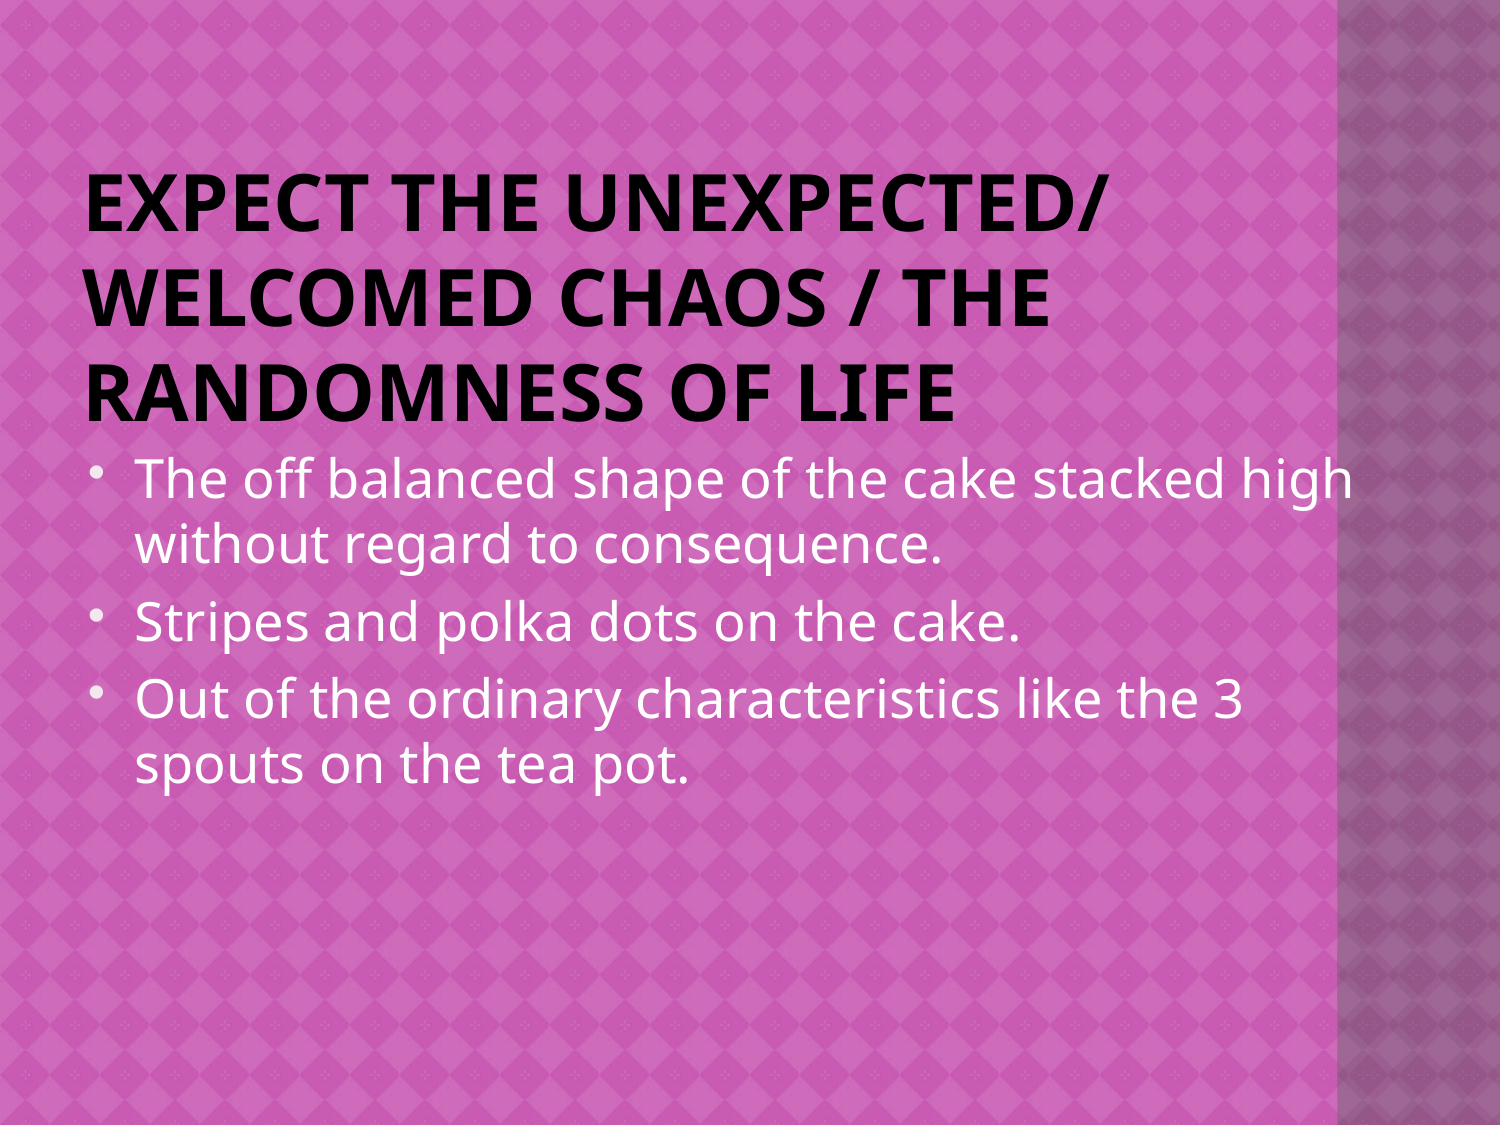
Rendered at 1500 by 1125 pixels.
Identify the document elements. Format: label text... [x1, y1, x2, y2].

title Expect the Unexpected/ Welcomed Chaos / The Randomness of Life [75, 45, 1425, 437]
list The off balanced shape of the cake stacked high without regard to consequence. Stripes and polka dots on the cake. Out of the ordinary characteristics like the 3 spouts on the tea pot. [75, 437, 1425, 1005]
